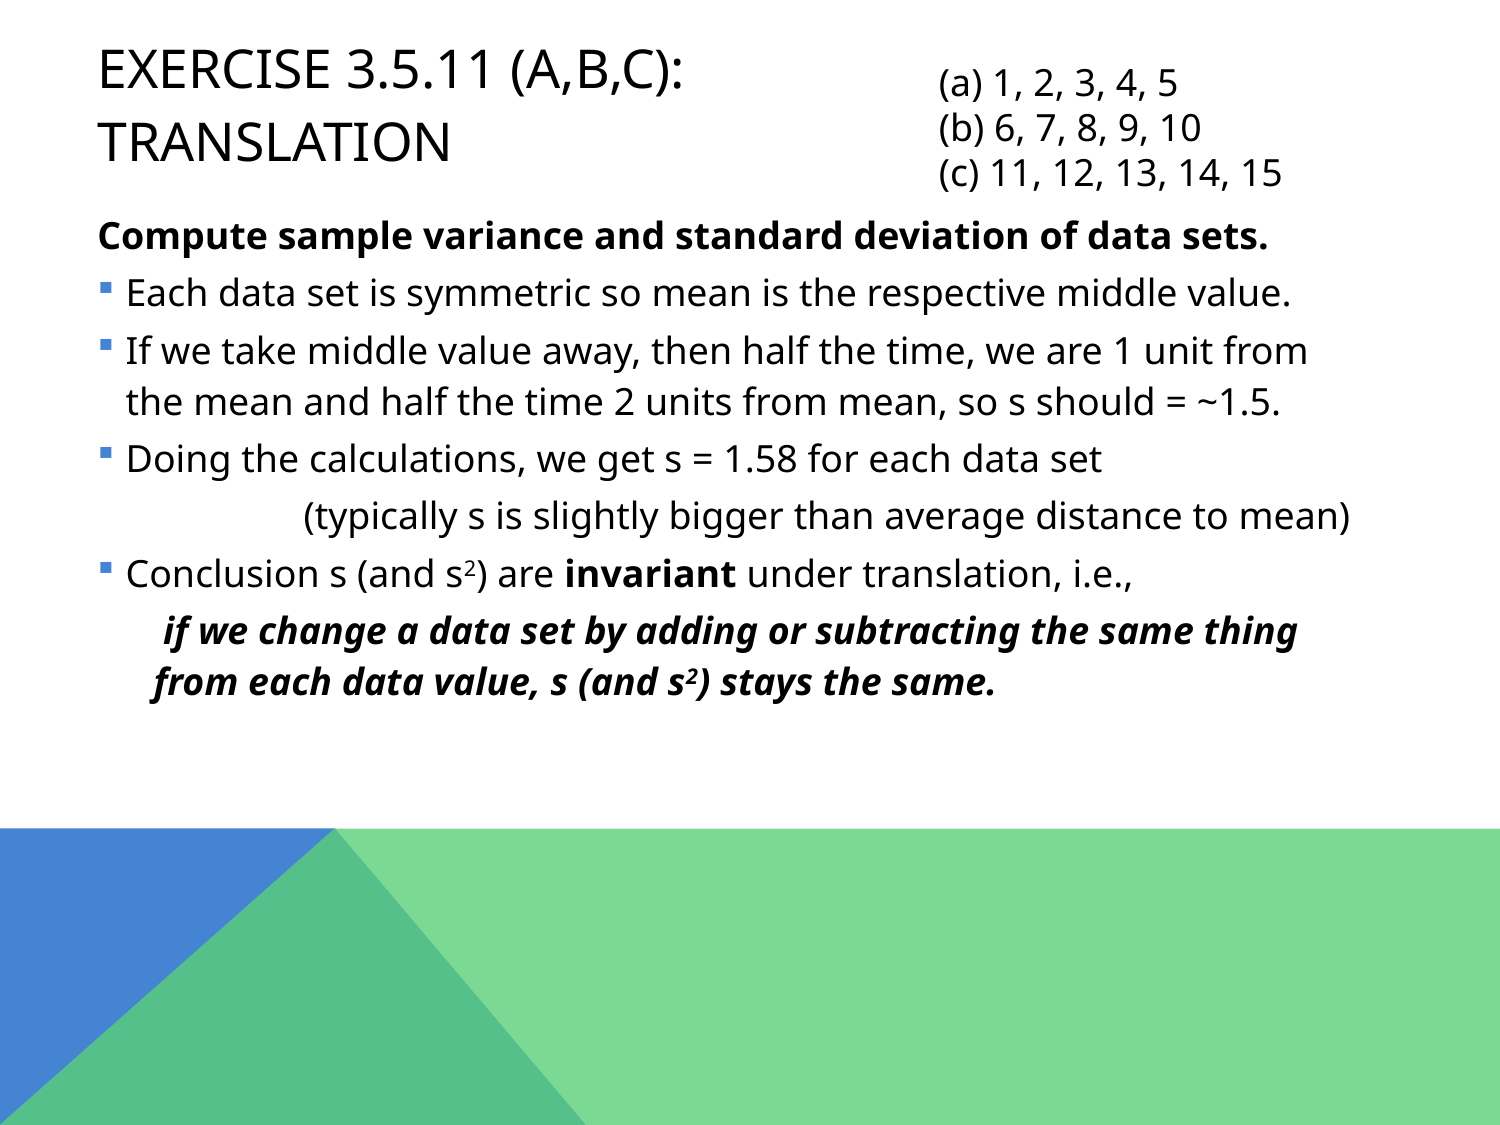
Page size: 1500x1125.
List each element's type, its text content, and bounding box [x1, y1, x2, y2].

title Exercise 3.5.11 (a,b,c): translation [82, 22, 750, 186]
text_box (a) 1, 2, 3, 4, 5 (b) 6, 7, 8, 9, 10 (c) 11, 12, 13, 14, 15 [849, 51, 1299, 202]
list Compute sample variance and standard deviation of data sets. Each data set is symmetric so mean is the respective middle value. If we take middle value away, then half the time, we are 1 unit from the mean and half the time 2 units from mean, so s should = ~1.5. Doing the calculations, we get s = 1.58 for each data set (typically s is slightly bigger than average distance to mean) Conclusion s (and s2) are invariant under translation, i.e., if we change a data set by adding or subtracting the same thing from each data value, s (and s2) stays the same. [82, 202, 1376, 782]
